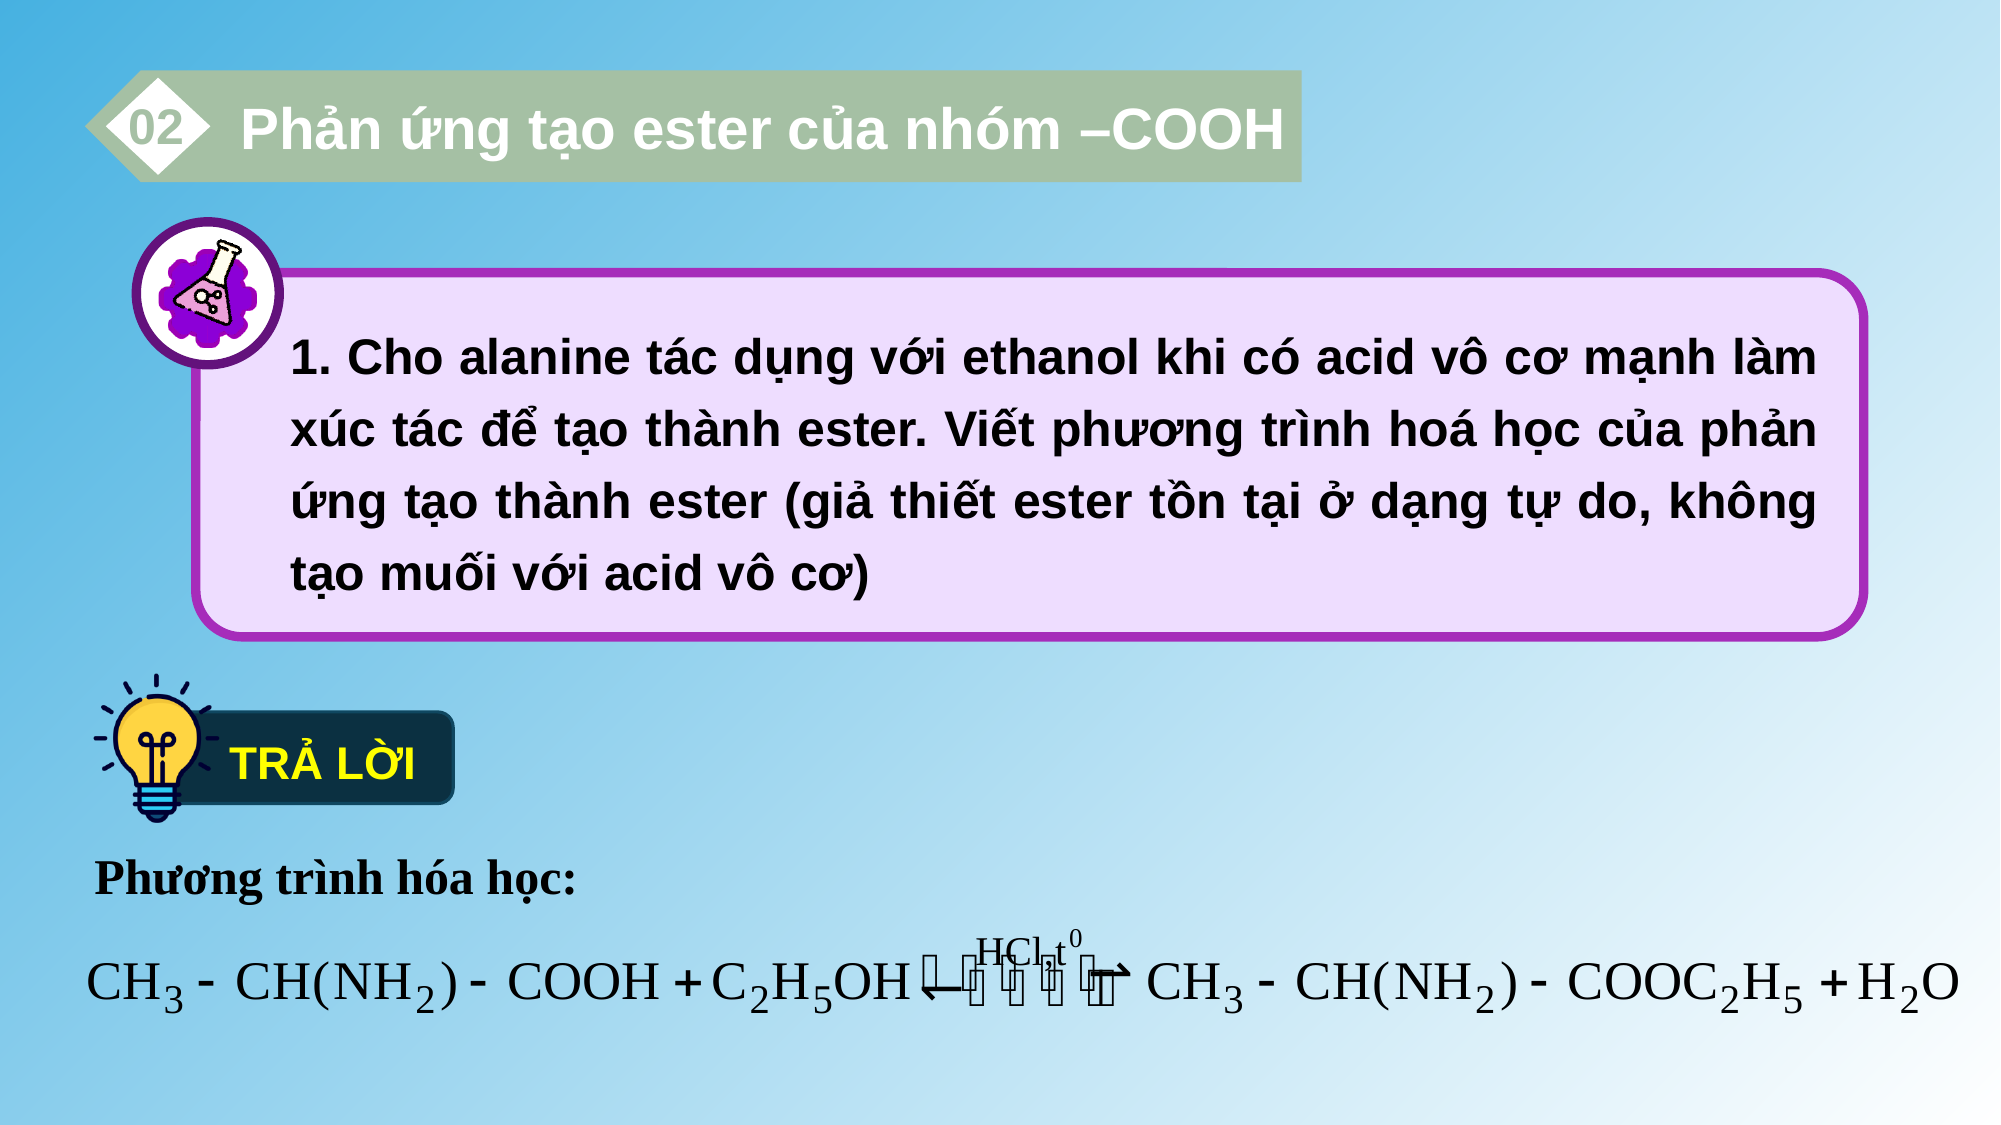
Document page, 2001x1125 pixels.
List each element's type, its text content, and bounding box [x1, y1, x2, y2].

picture [79, 915, 1972, 1026]
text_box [79, 670, 454, 825]
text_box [84, 69, 1303, 183]
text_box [135, 221, 1865, 638]
text_box Phương trình hóa học: [79, 837, 1080, 913]
